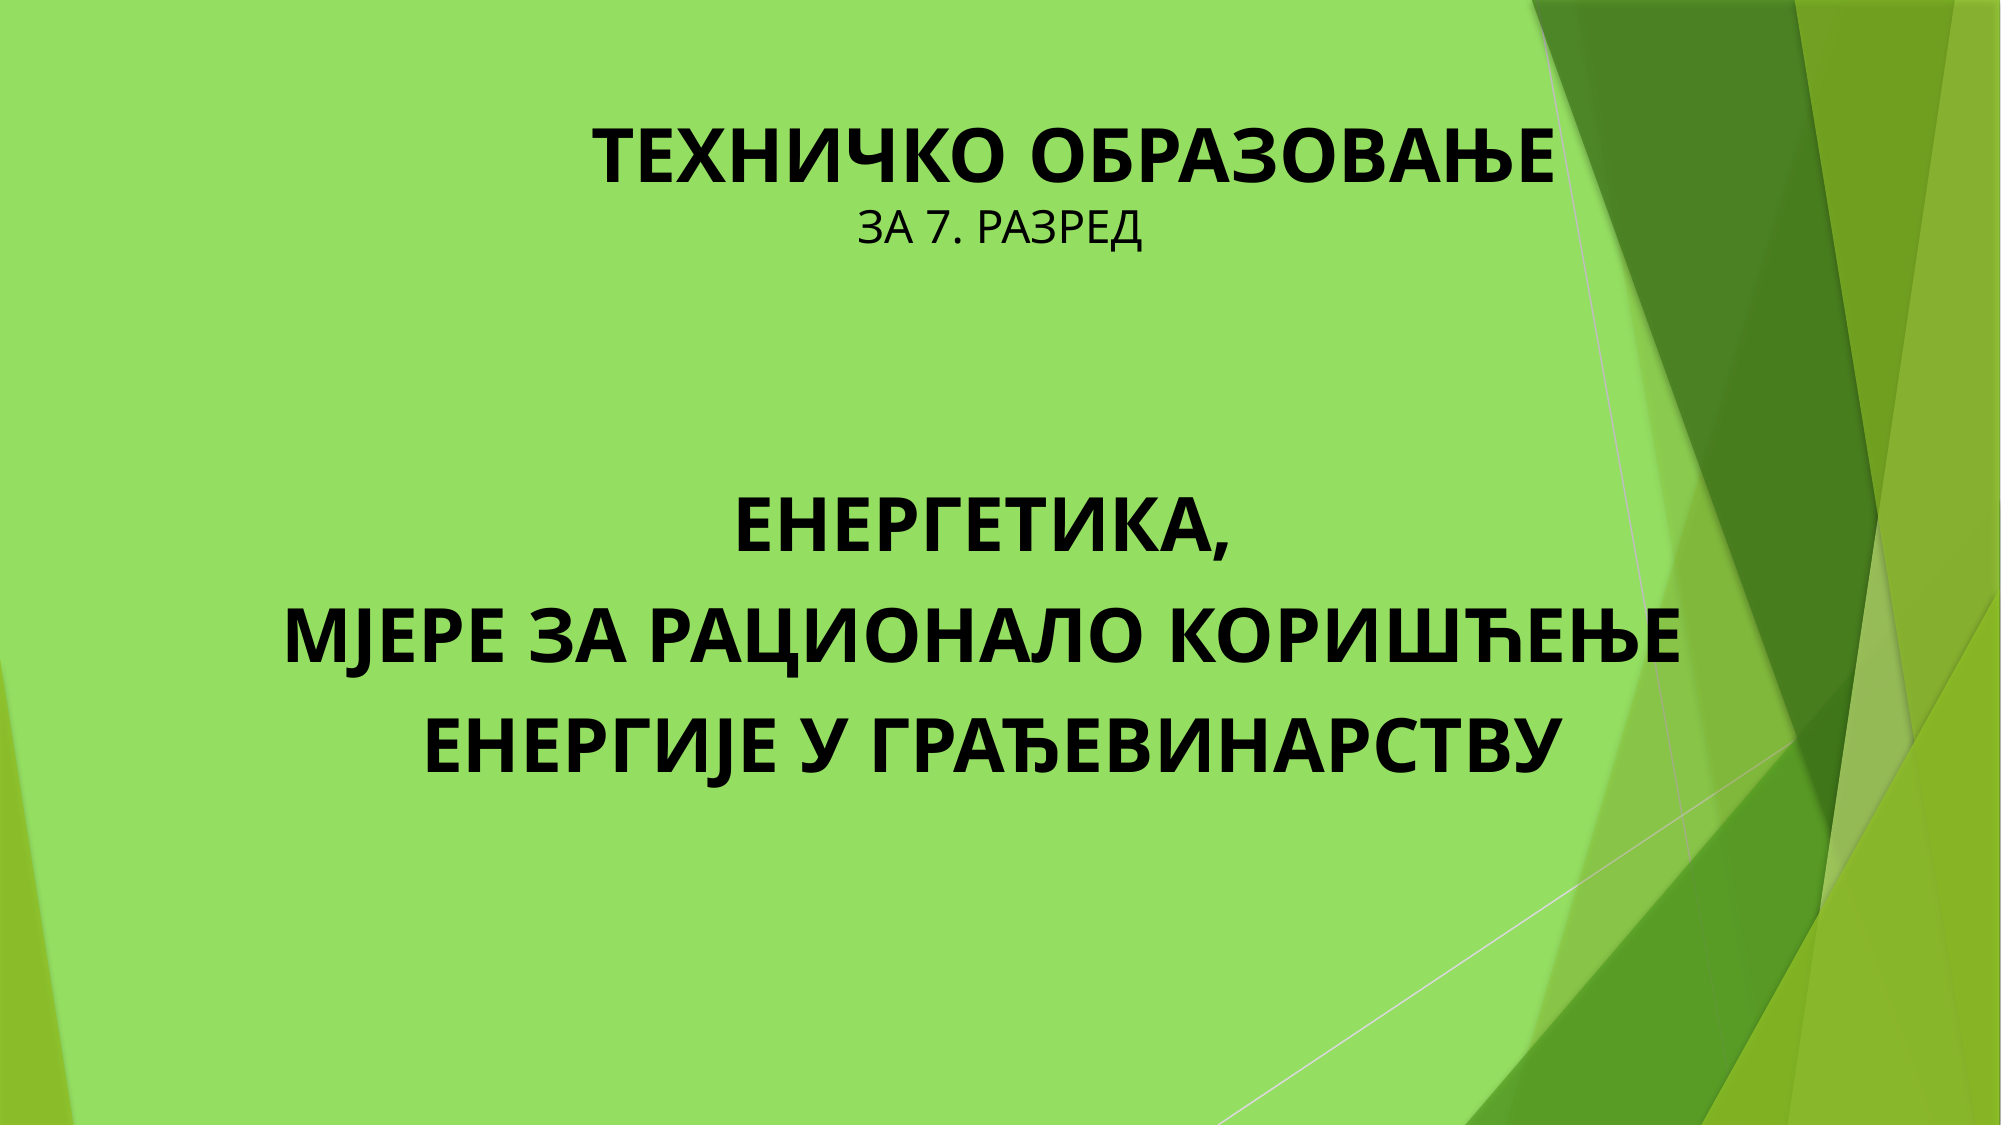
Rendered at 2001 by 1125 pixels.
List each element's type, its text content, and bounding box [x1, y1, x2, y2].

list ЕНЕРГЕТИКА, МЈЕРЕ ЗА РАЦИОНАЛО КОРИШЋЕЊЕ ЕНЕРГИЈЕ У ГРАЂЕВИНАРСТВУ [0, 468, 1986, 900]
title ТЕХНИЧКО ОБРАЗОВАЊЕ ЗА 7. РАЗРЕД [0, 99, 2000, 317]
